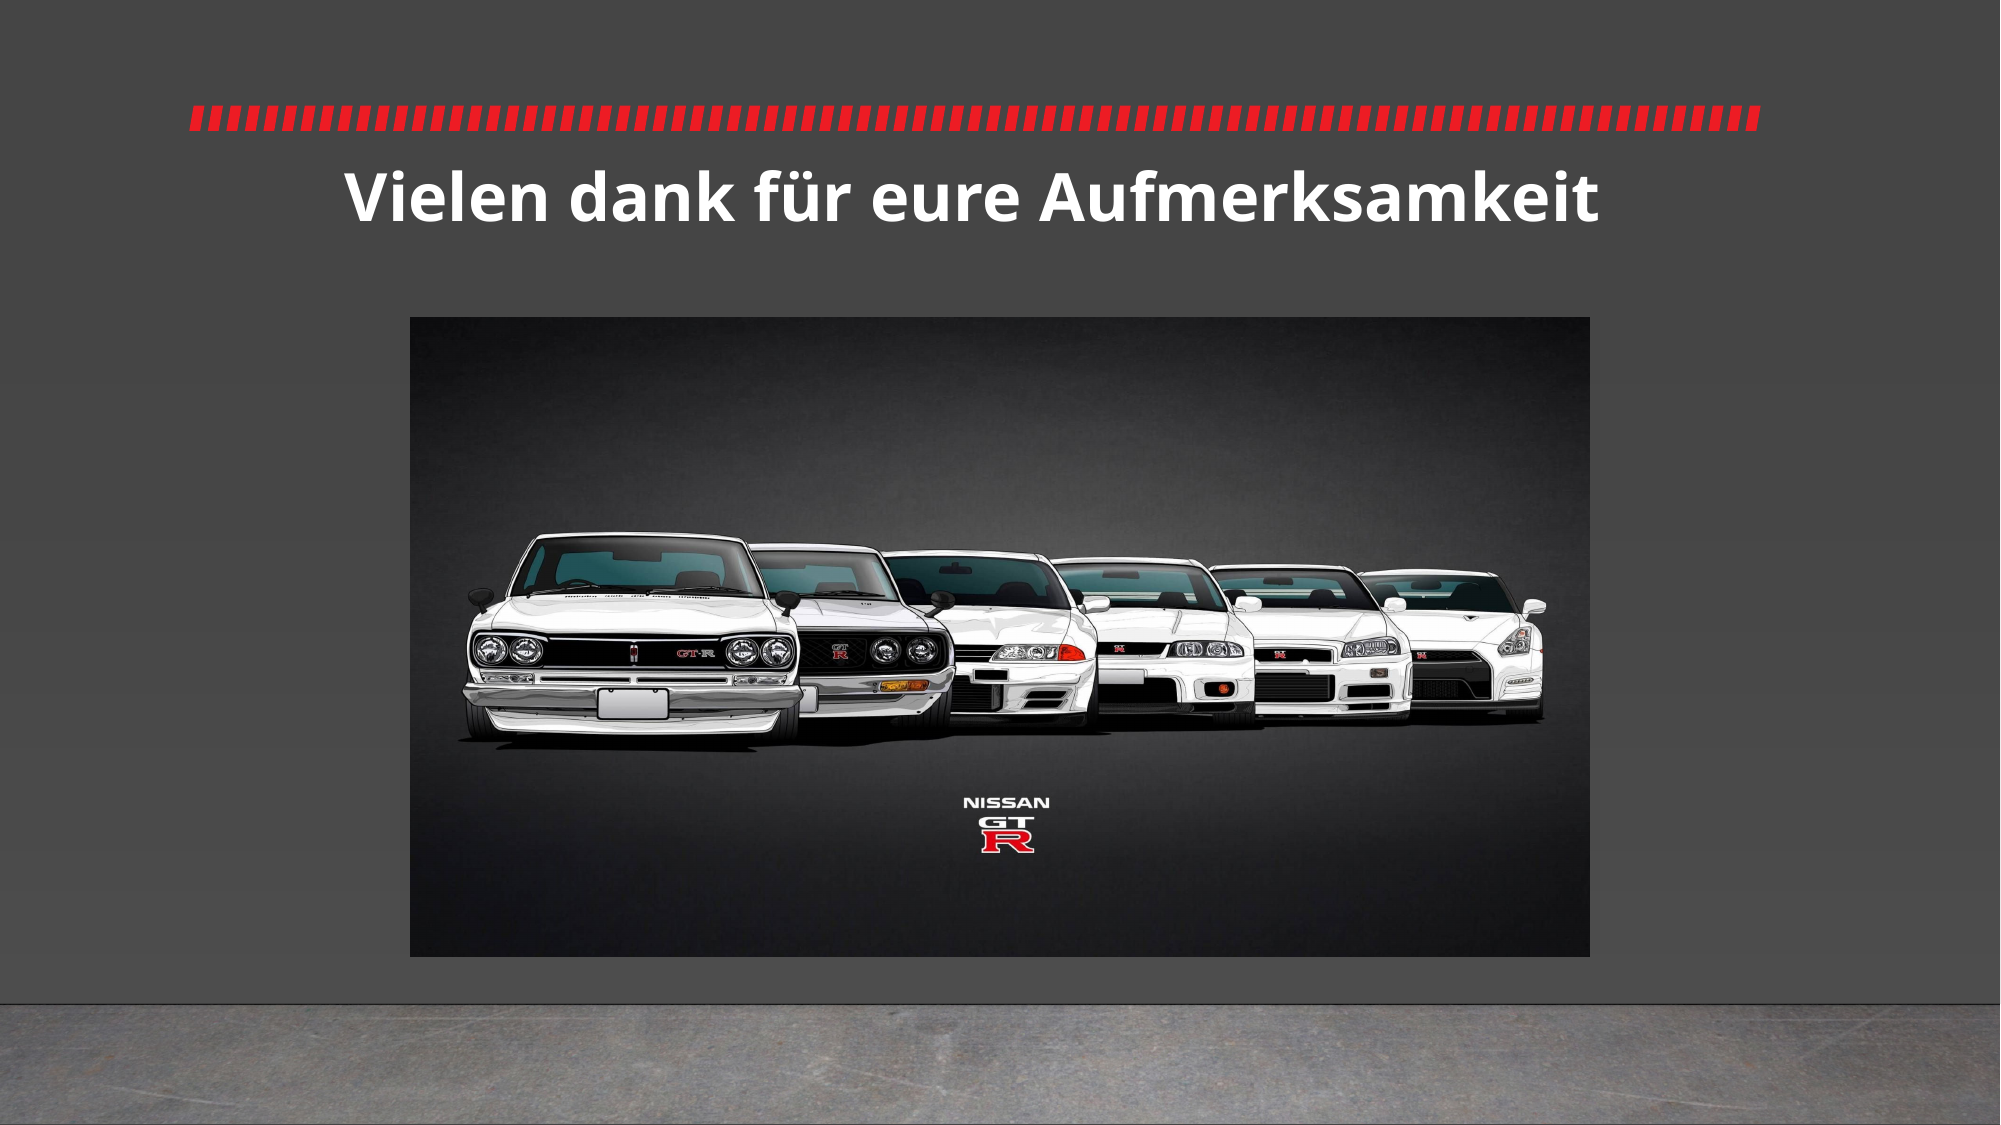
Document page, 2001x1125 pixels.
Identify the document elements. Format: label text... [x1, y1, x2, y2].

picture [0, 1004, 2000, 1124]
title Vielen dank für eure Aufmerksamkeit [185, 156, 1761, 329]
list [410, 317, 1590, 957]
